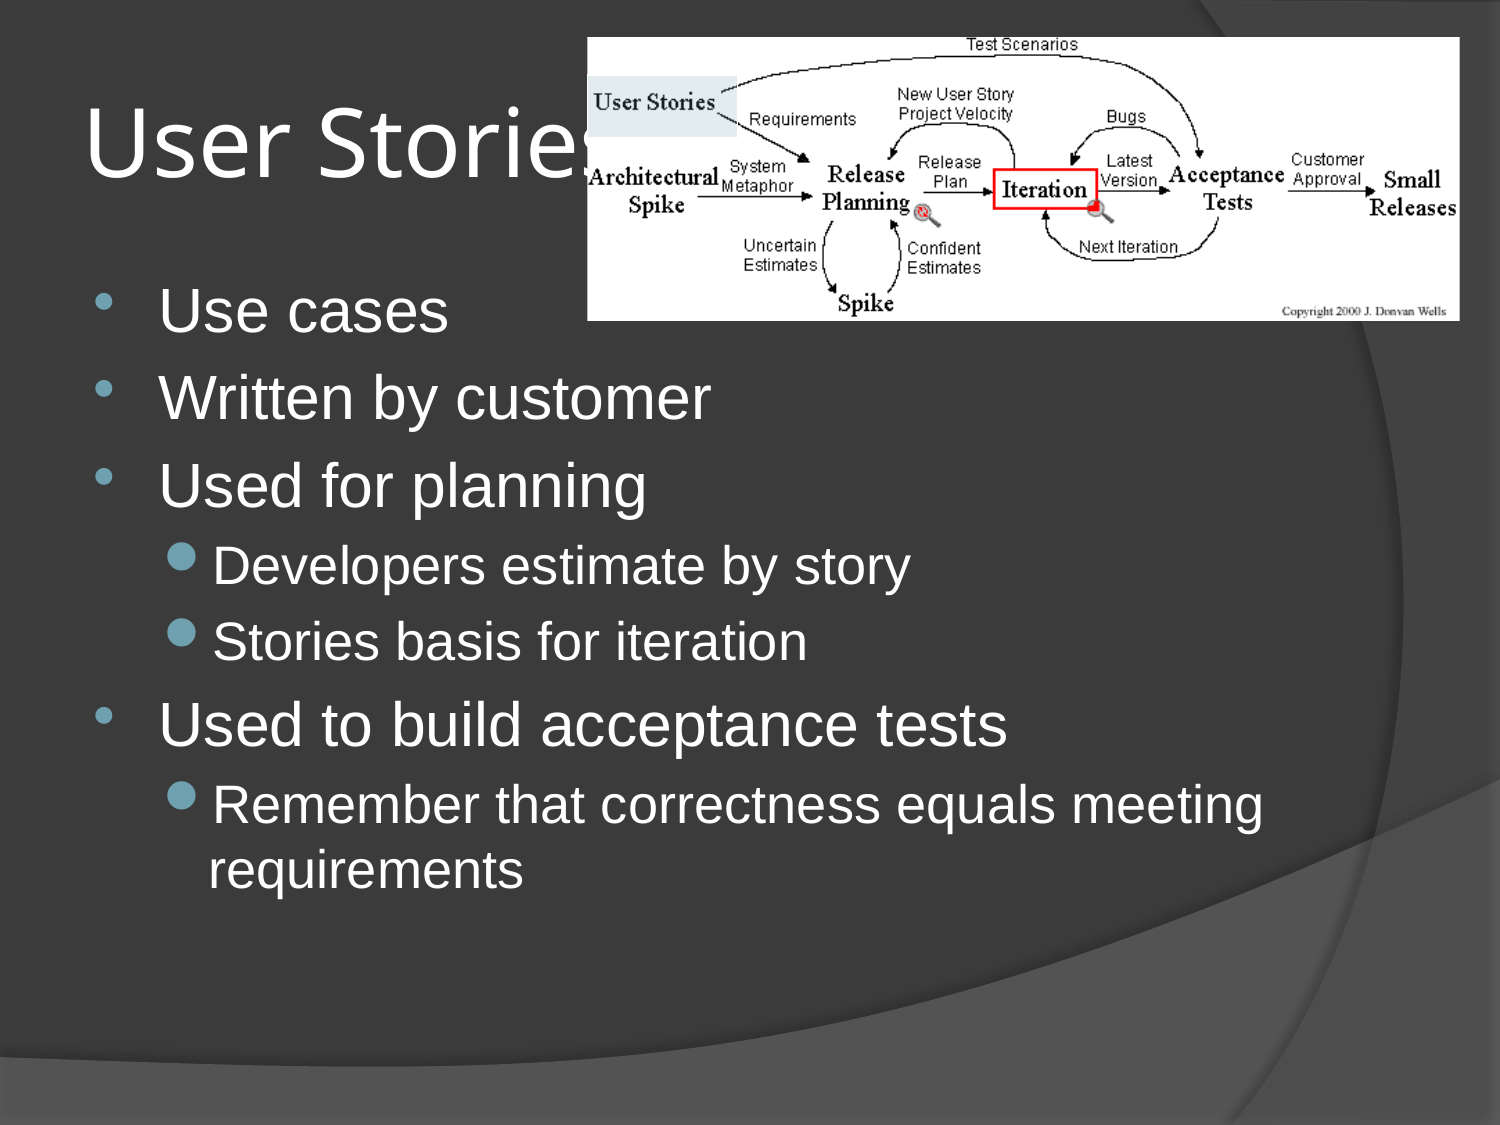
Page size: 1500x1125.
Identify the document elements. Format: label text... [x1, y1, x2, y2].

list Use cases Written by customer Used for planning Developers estimate by story Stories basis for iteration Used to build acceptance tests Remember that correctness equals meeting requirements [75, 262, 1300, 1005]
title User Stories [75, 45, 579, 233]
picture [587, 37, 1460, 321]
